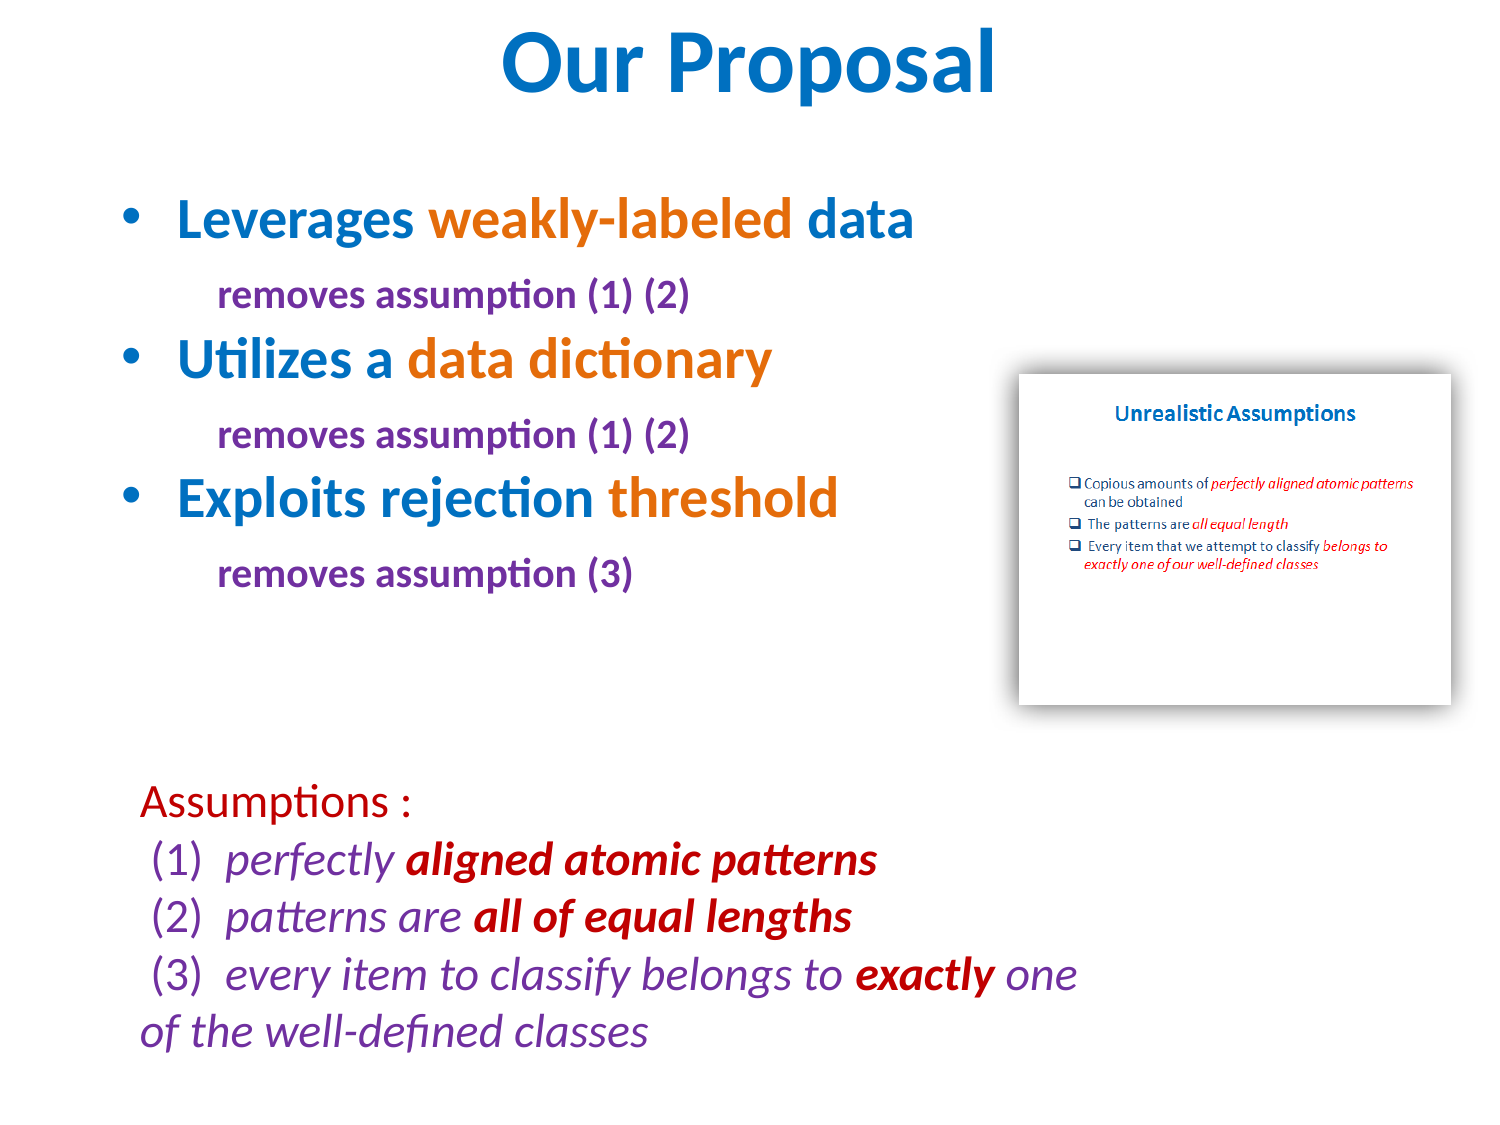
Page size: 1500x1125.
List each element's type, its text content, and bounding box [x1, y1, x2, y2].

text_box Assumptions : (1) perfectly aligned atomic patterns (2) patterns are all of equal lengths (3) every item to classify belongs to exactly one of the well-defined classes [124, 762, 1100, 1065]
list Leverages weakly-labeled data removes assumption (1) (2) Utilizes a data dictionary removes assumption (1) (2) Exploits rejection threshold removes assumption (3) [0, 172, 1363, 916]
picture [1018, 374, 1451, 706]
title Our Proposal [75, 0, 1425, 150]
